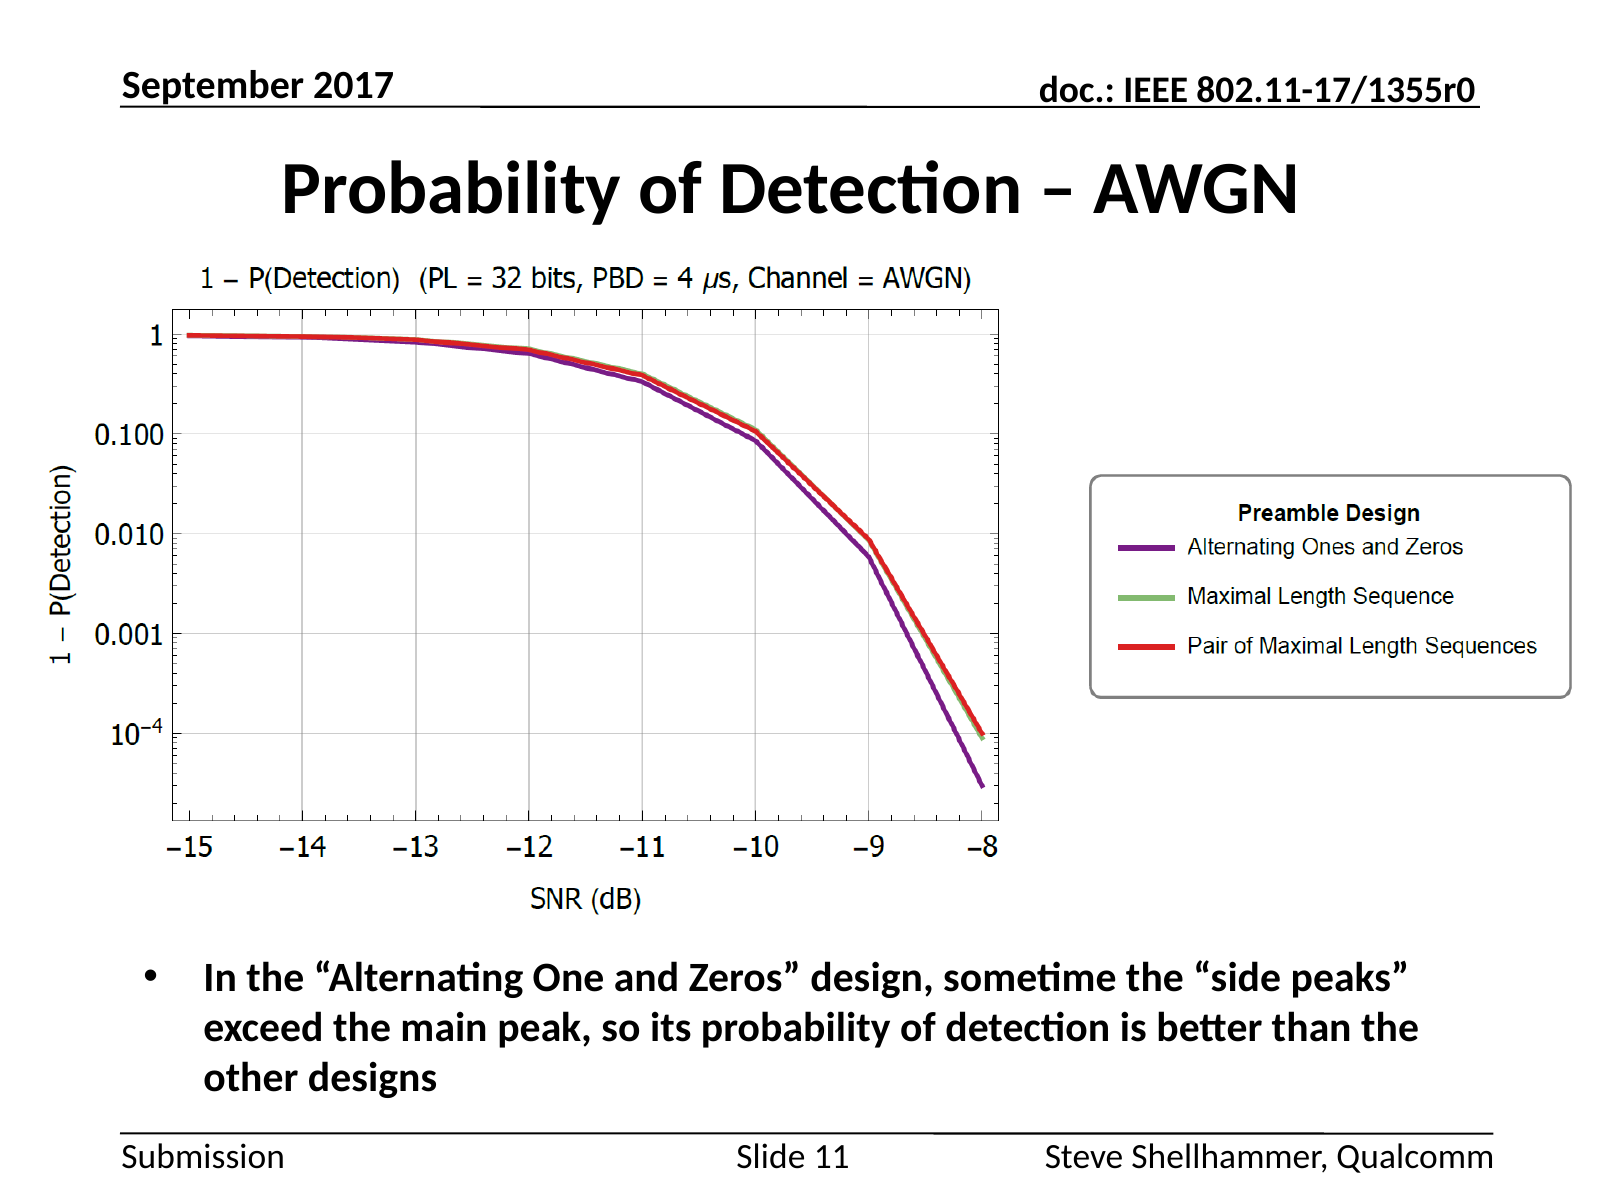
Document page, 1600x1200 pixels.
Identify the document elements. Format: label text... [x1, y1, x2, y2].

title Probability of Detection – AWGN [119, 112, 1480, 249]
picture [37, 251, 1580, 924]
list In the “Alternating One and Zeros” design, sometime the “side peaks” exceed the main peak, so its probability of detection is better than the other designs [128, 941, 1489, 1126]
slide_number Slide 11 [733, 1132, 854, 1197]
footer Steve Shellhammer, Qualcomm [937, 1132, 1495, 1174]
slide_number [121, 58, 451, 107]
